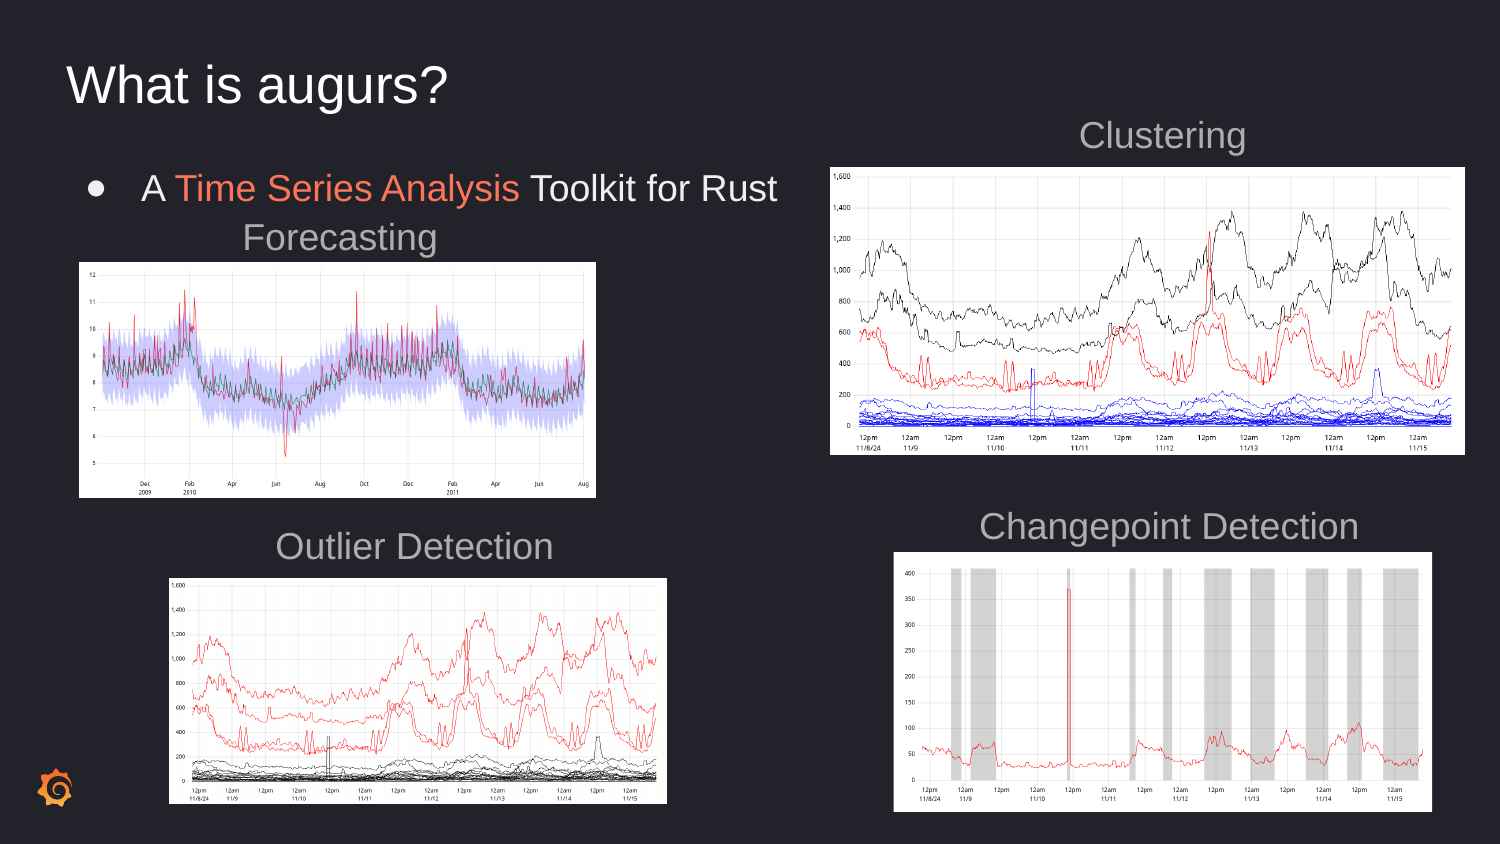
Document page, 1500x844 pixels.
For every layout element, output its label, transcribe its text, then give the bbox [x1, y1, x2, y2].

list A Time Series Analysis Toolkit for Rust [51, 126, 1449, 687]
text_box Clustering [942, 110, 1383, 158]
picture [79, 262, 597, 498]
text_box Outlier Detection [221, 520, 609, 568]
picture [830, 166, 1466, 456]
text_box Changepoint Detection [949, 501, 1390, 548]
text_box Forecasting [146, 212, 534, 260]
picture [168, 578, 667, 805]
picture [893, 552, 1433, 812]
picture [37, 768, 72, 807]
title What is augurs? [51, 35, 1449, 126]
